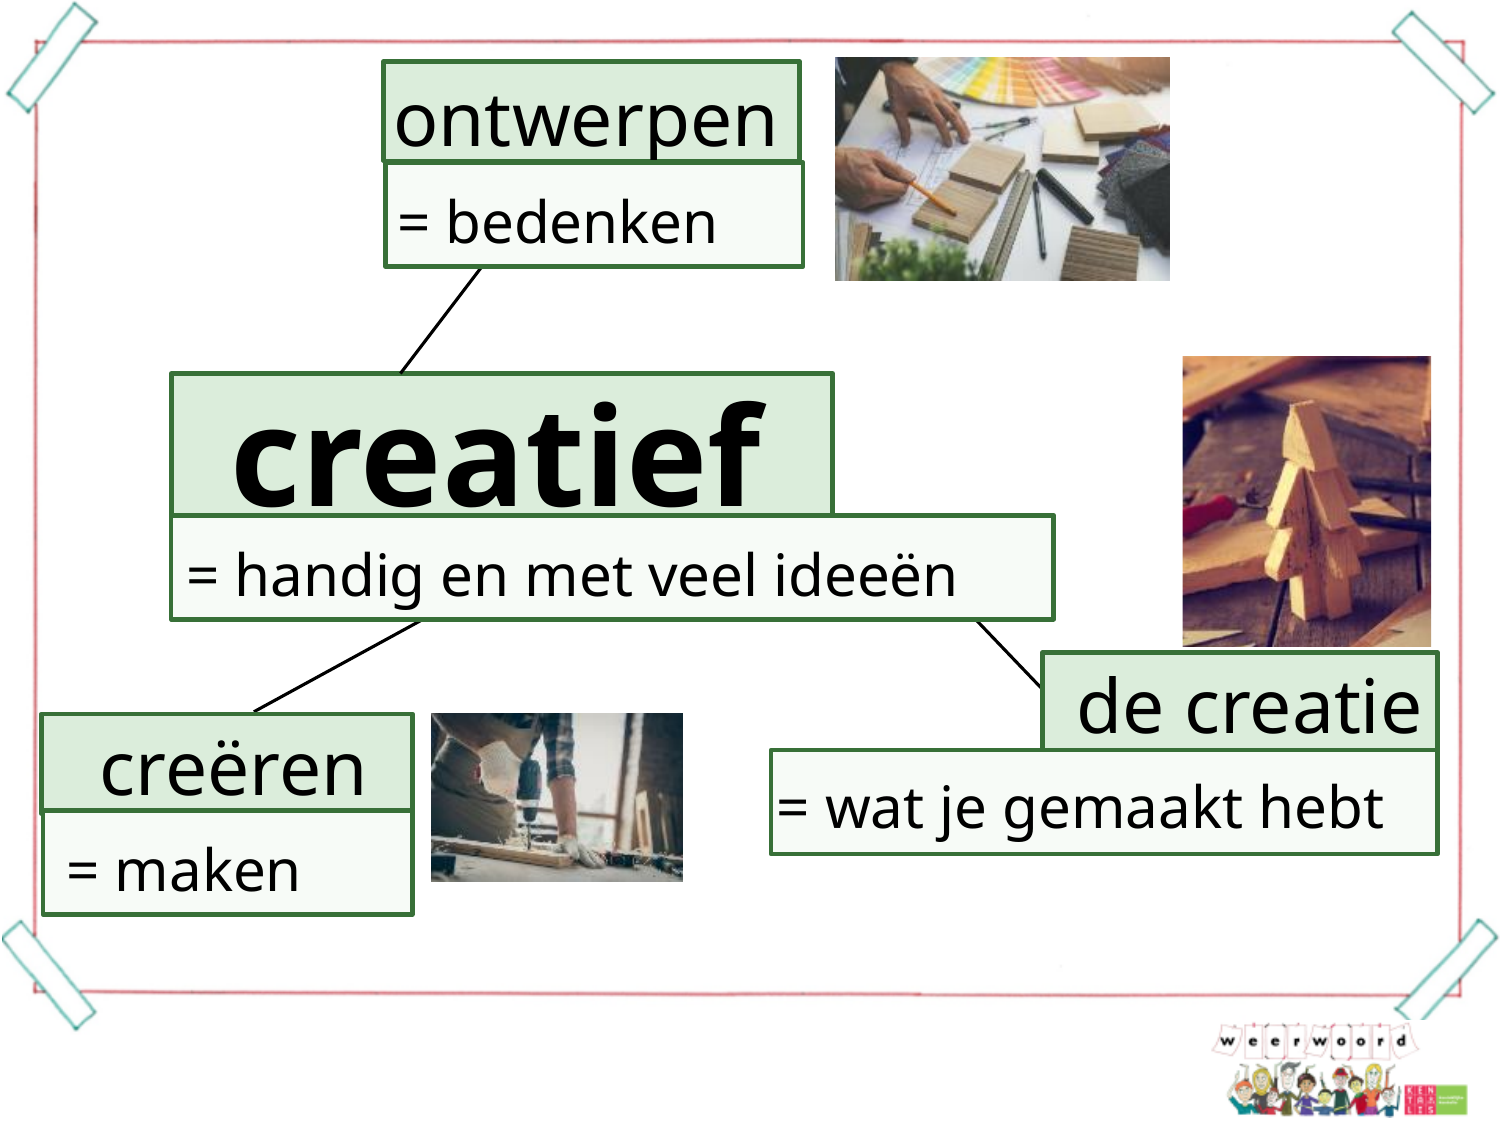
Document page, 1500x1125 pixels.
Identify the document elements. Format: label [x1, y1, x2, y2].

picture [2, 0, 1500, 1118]
text_box [253, 526, 593, 712]
text_box [400, 162, 562, 374]
text_box [886, 526, 1093, 742]
